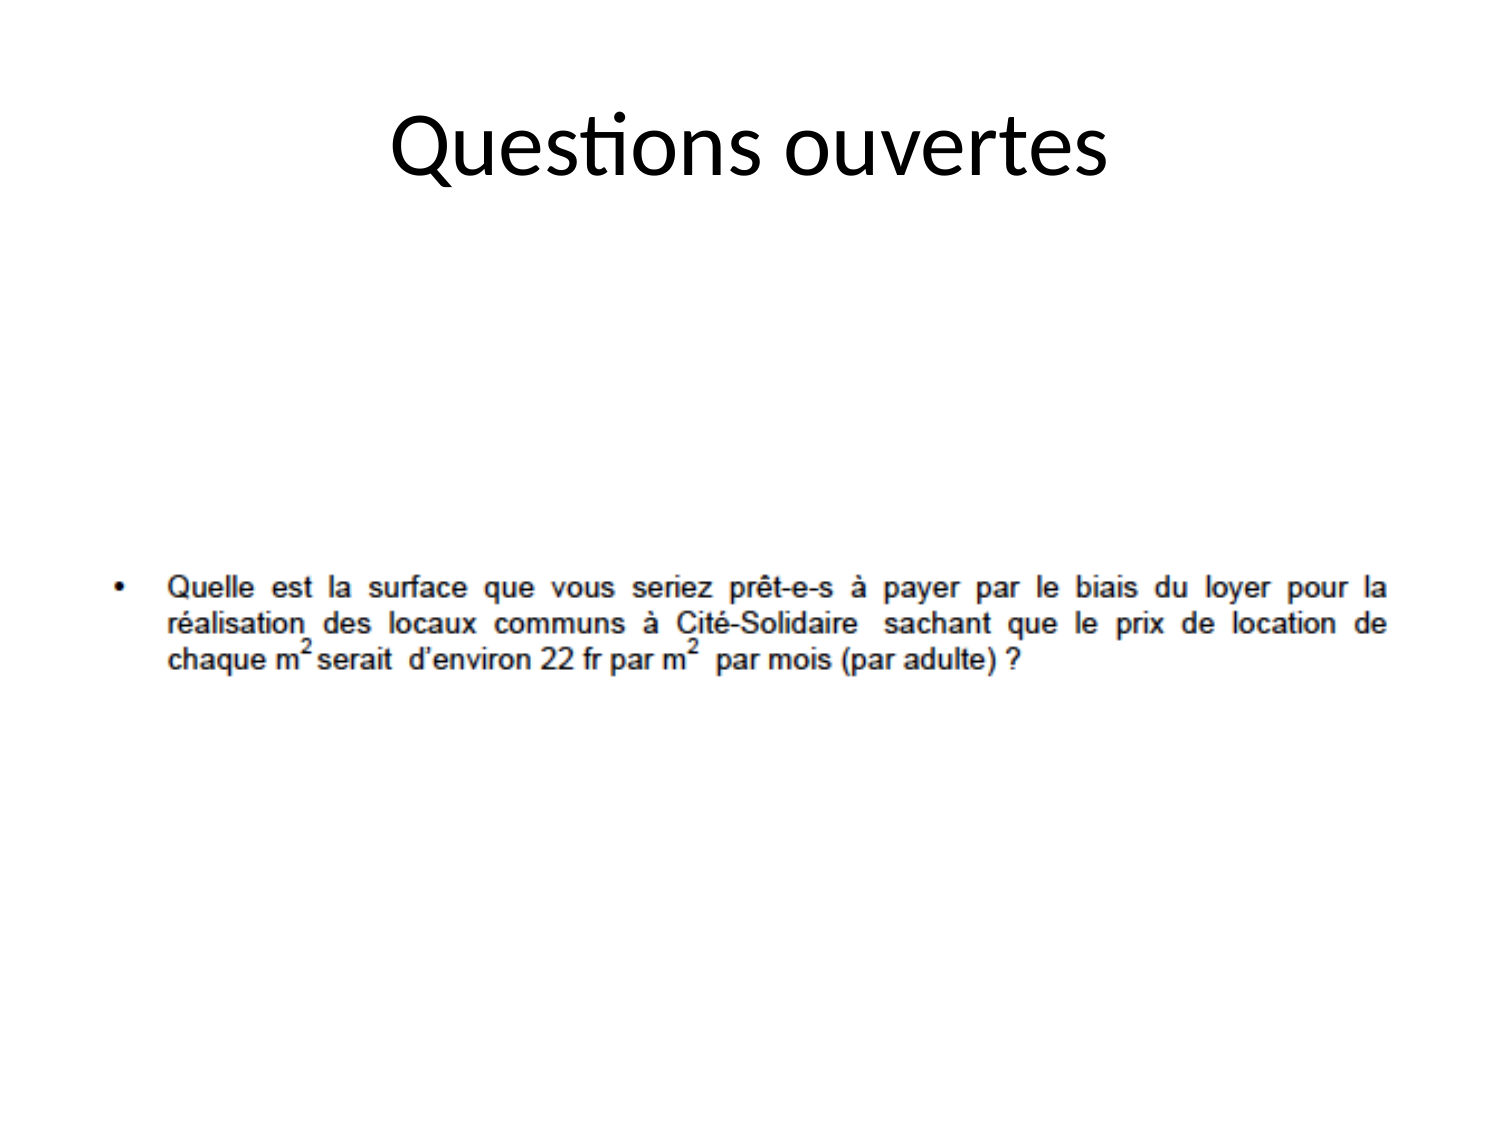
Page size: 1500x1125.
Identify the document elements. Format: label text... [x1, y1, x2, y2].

title Questions ouvertes [75, 45, 1425, 233]
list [74, 262, 1426, 1006]
